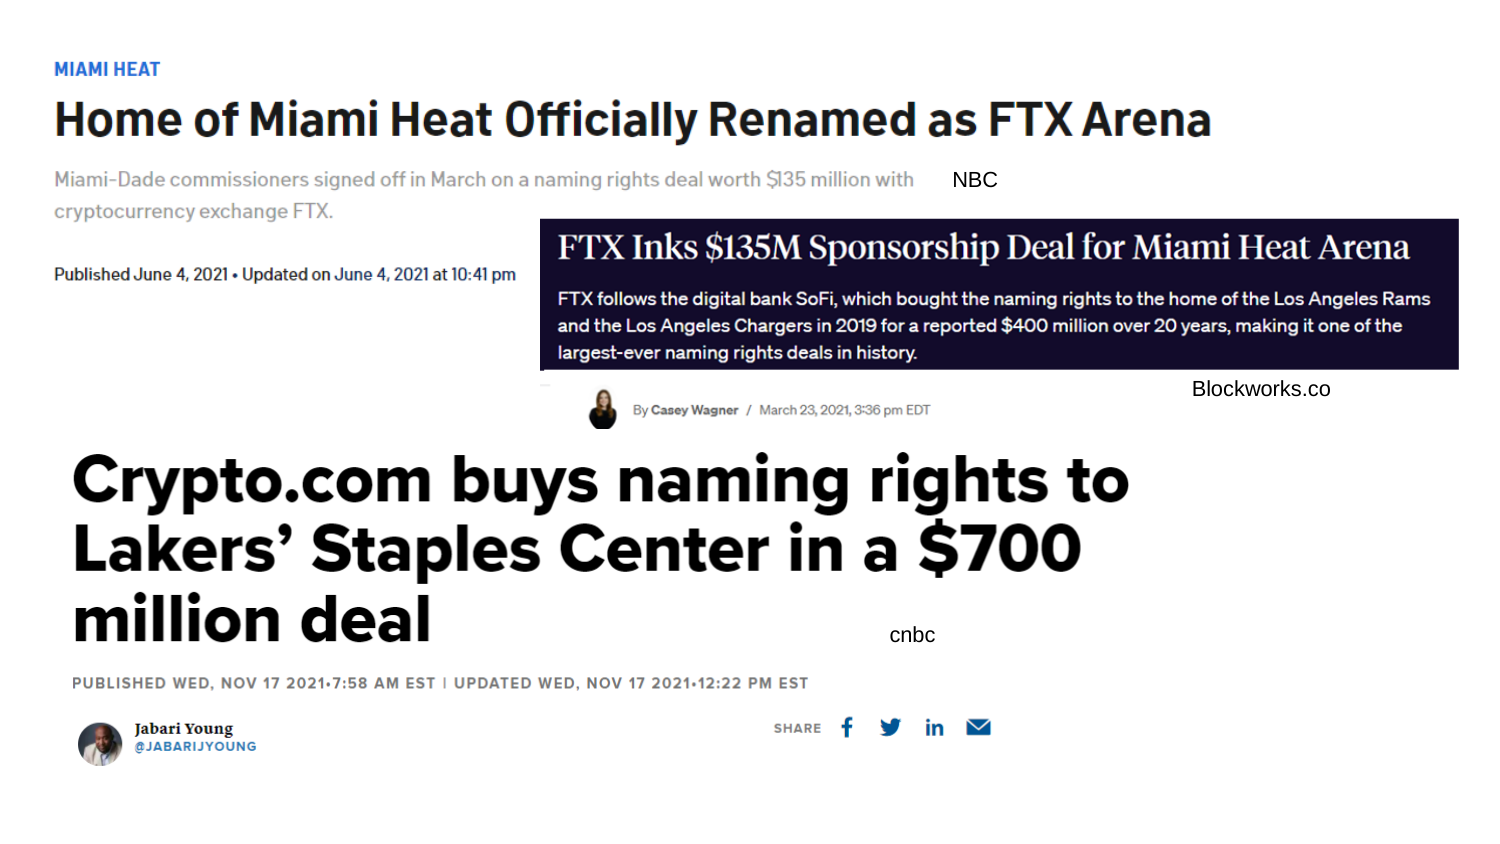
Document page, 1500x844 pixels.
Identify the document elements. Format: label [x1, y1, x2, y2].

picture [37, 49, 1463, 430]
picture [61, 441, 1139, 777]
